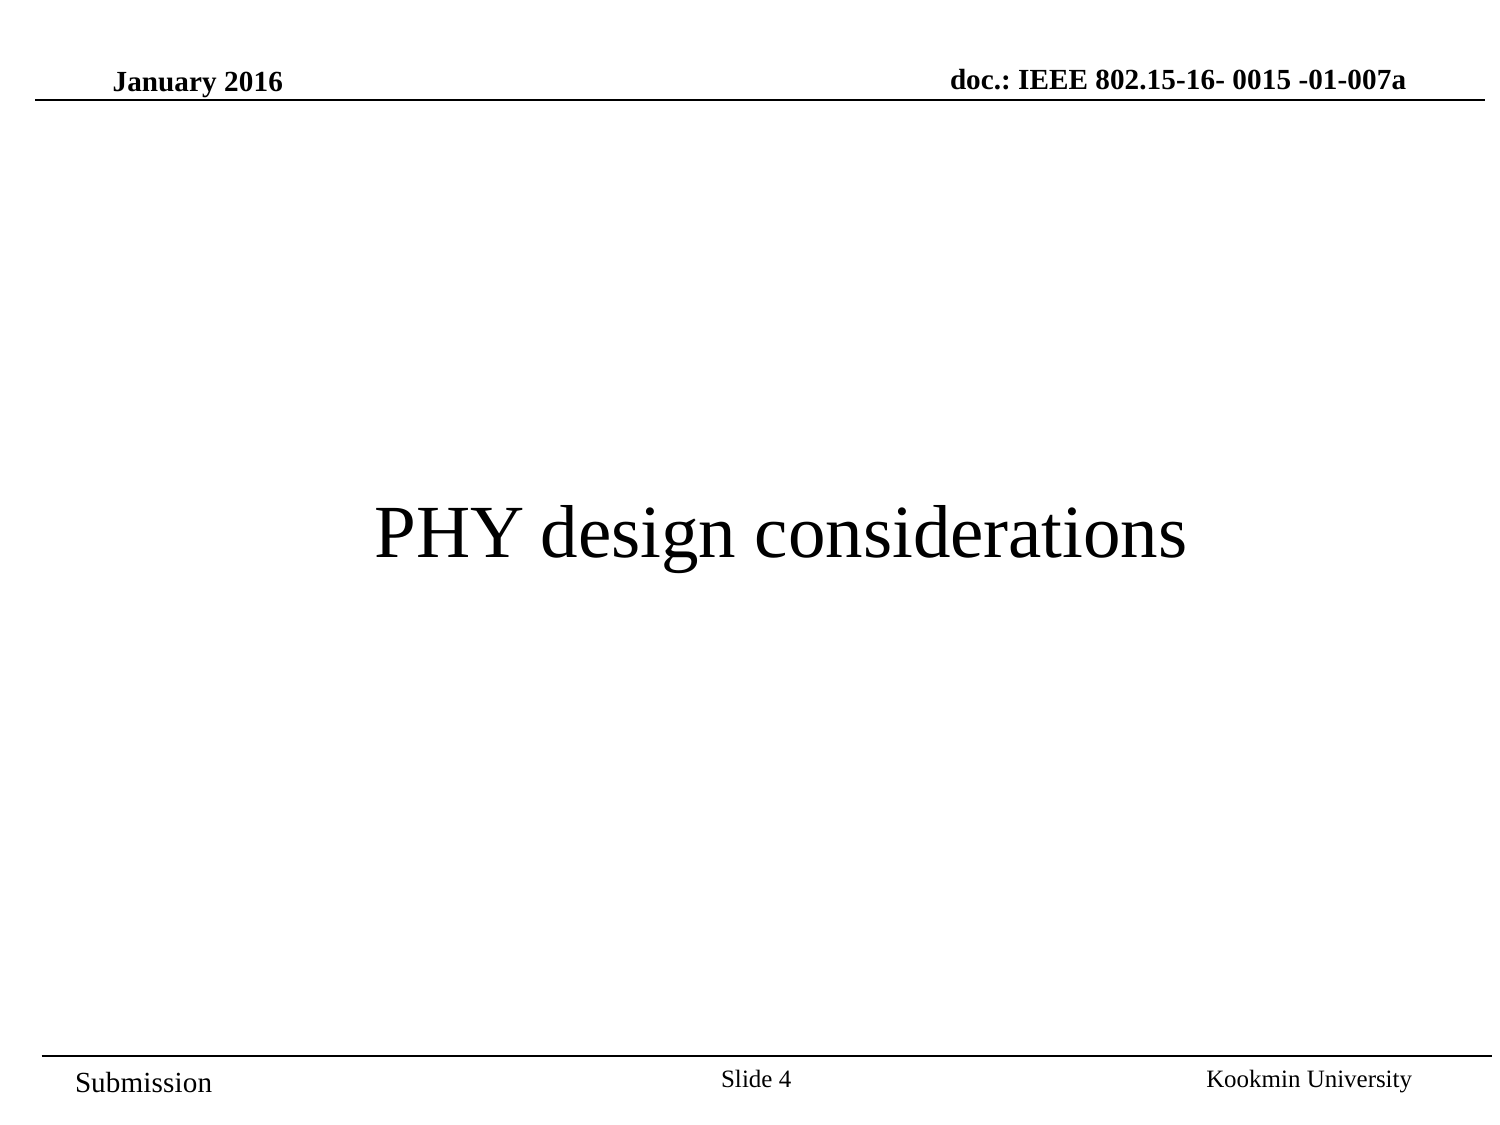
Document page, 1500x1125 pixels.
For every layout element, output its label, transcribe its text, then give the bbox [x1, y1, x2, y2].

footer Kookmin University [900, 1062, 1413, 1093]
text_box PHY design considerations [287, 475, 1275, 580]
text_box doc.: IEEE 802.15-16- 0015 -01-007a [949, 60, 1463, 96]
text_box Submission [75, 1062, 338, 1098]
slide_number Slide 4 [712, 1062, 800, 1093]
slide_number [112, 62, 375, 98]
